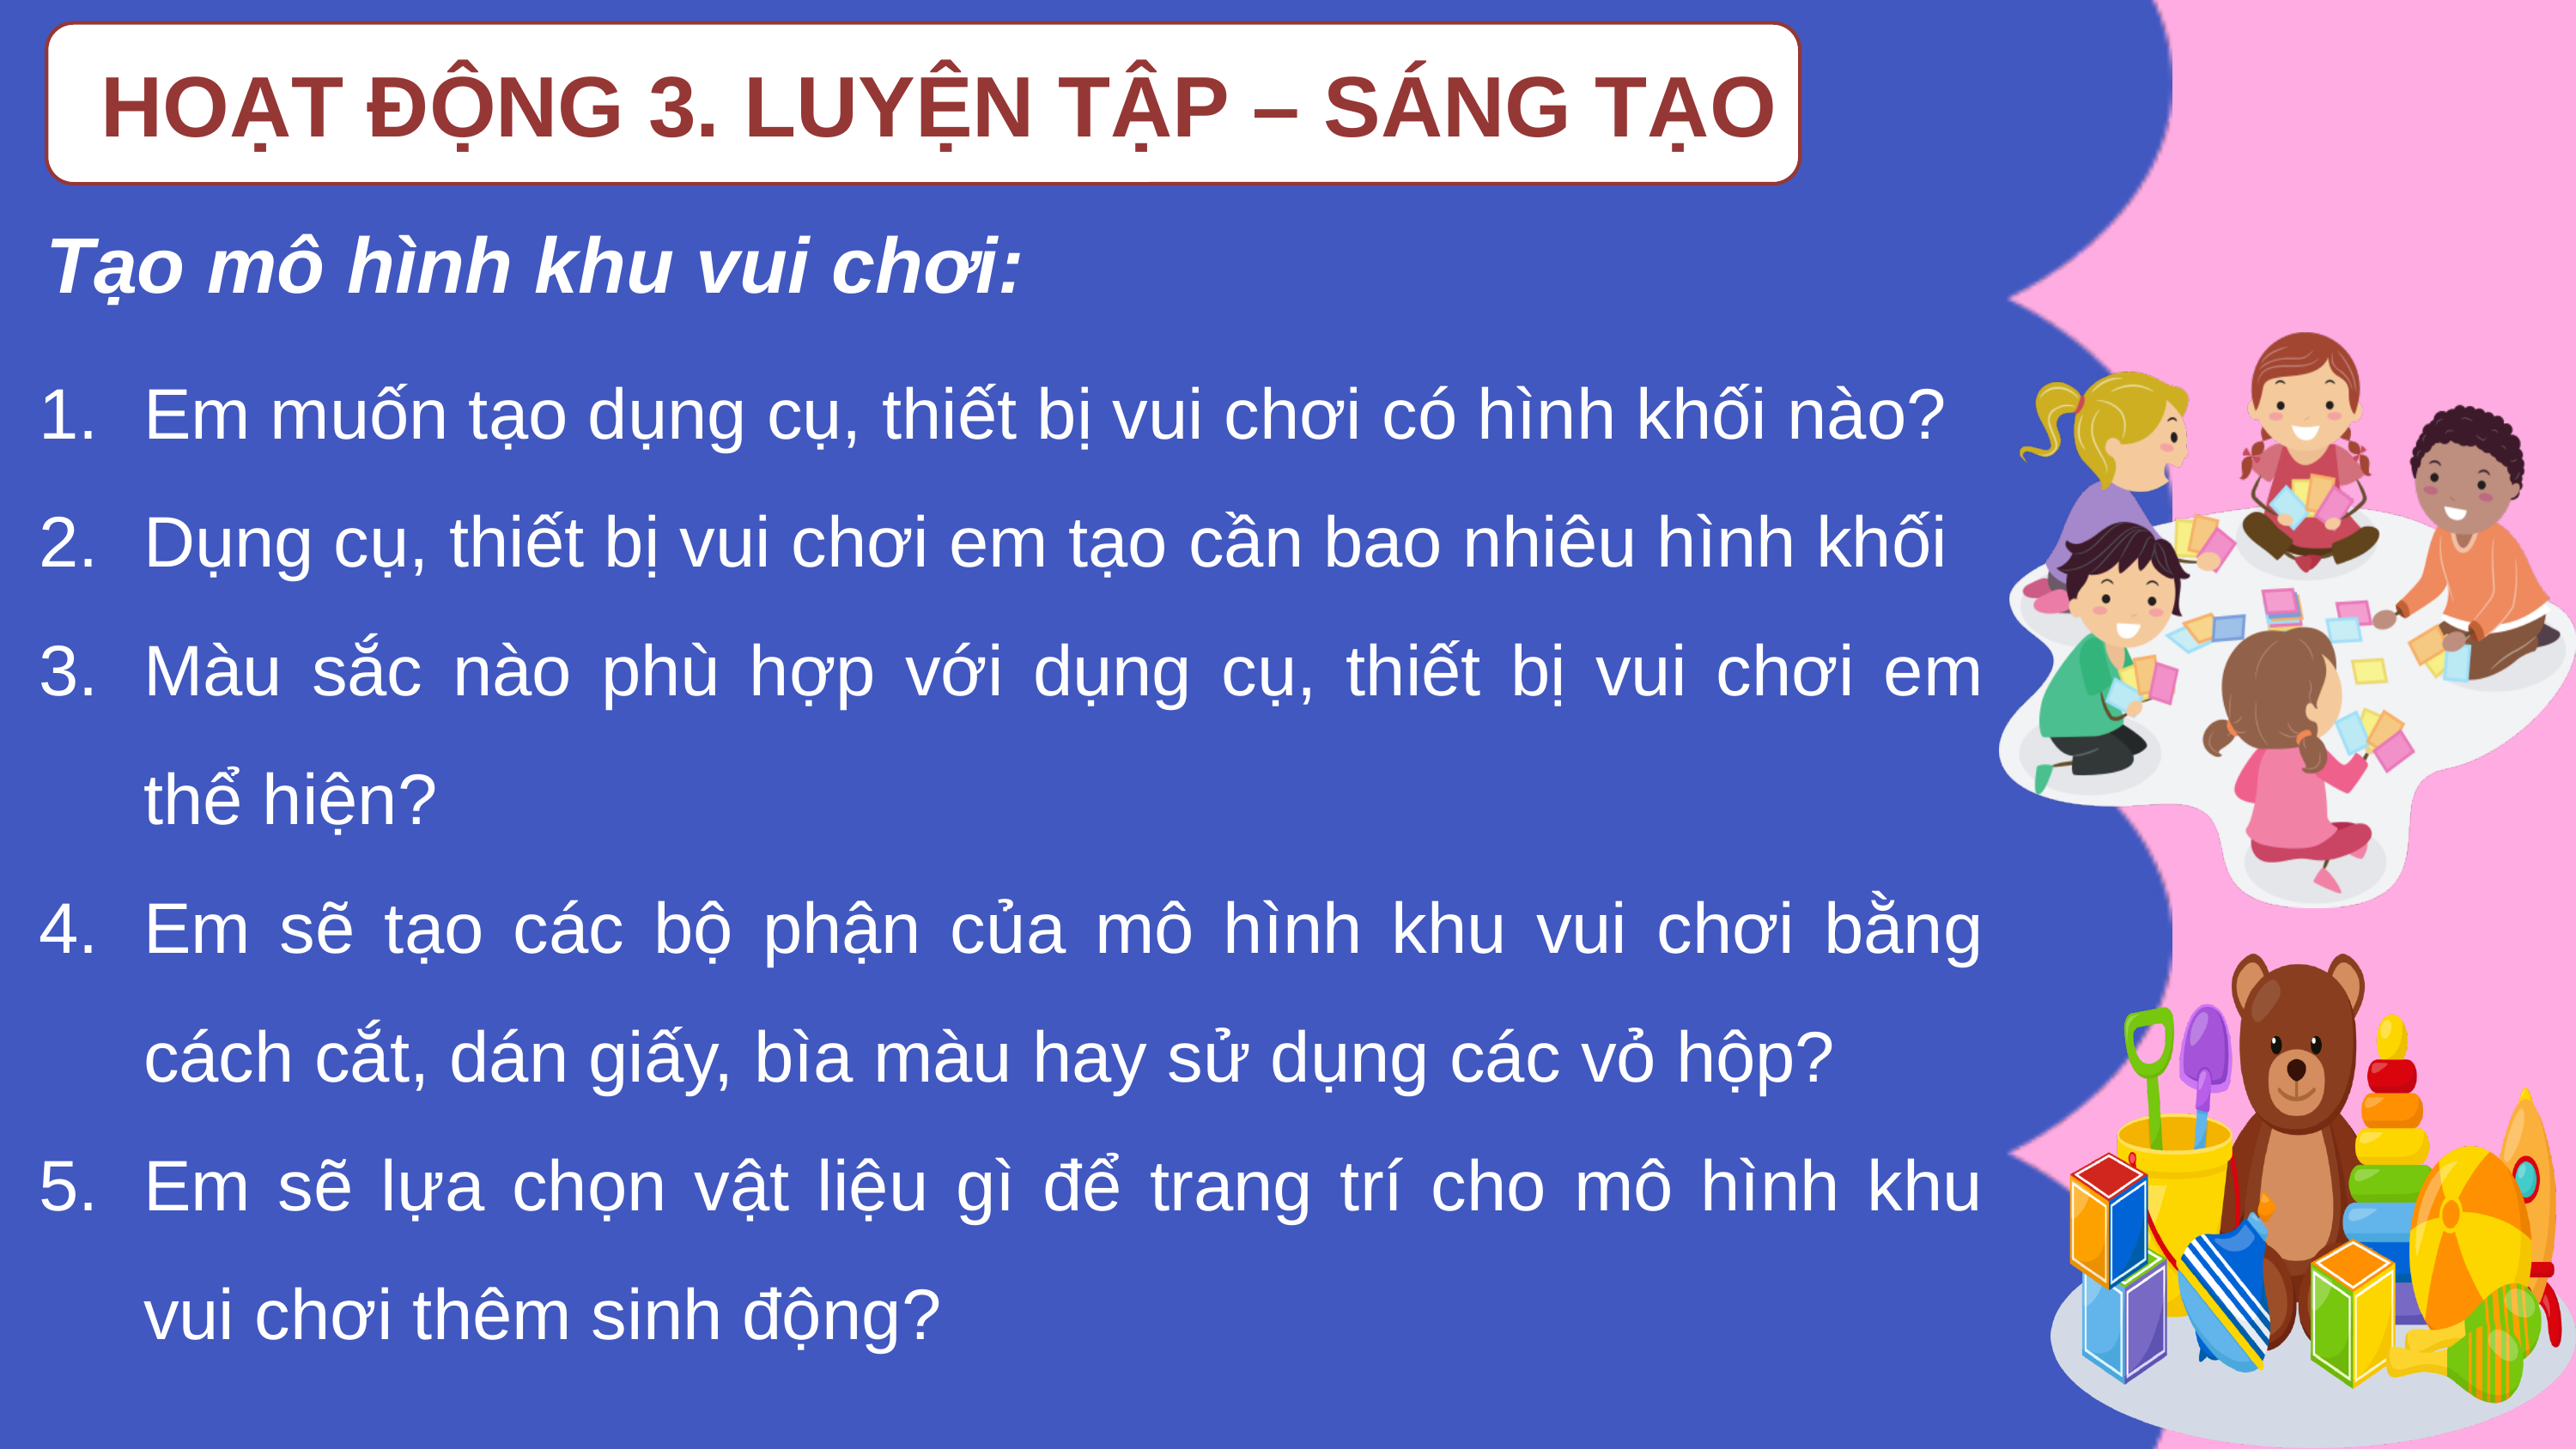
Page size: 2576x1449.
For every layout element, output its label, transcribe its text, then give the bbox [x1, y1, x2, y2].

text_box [46, 22, 1801, 185]
picture [0, 0, 2576, 1449]
text_box Em muốn tạo dụng cụ, thiết bị vui chơi có hình khối nào? Dụng cụ, thiết bị vui chơi em tạo cần bao nhiêu hình khối Màu sắc nào phù hợp với dụng cụ, thiết bị vui chơi em thể hiện? Em sẽ tạo các bộ phận của mô hình khu vui chơi bằng cách cắt, dán giấy, bìa màu hay sử dụng các vỏ hộp? Em sẽ lựa chọn vật liệu gì để trang trí cho mô hình khu vui chơi thêm sinh động? [1666, 318, 1997, 1361]
